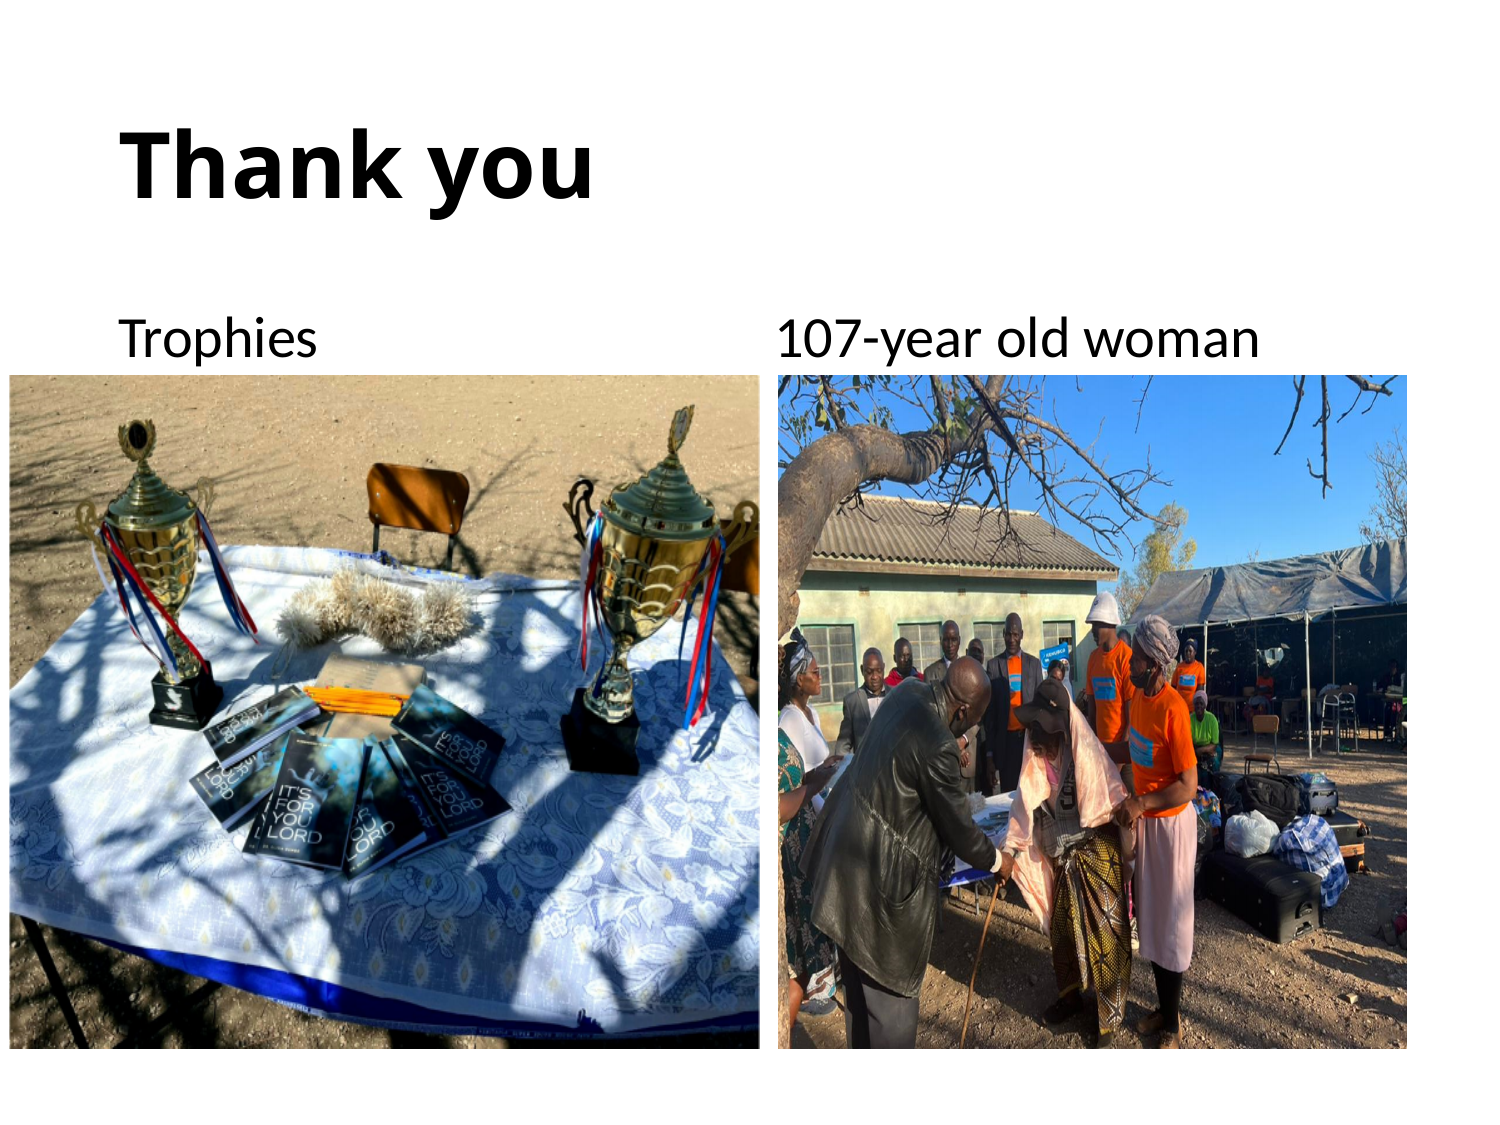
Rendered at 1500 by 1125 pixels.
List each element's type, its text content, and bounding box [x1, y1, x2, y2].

list Trophies [103, 299, 741, 375]
picture [9, 375, 760, 1049]
title Thank you [103, 59, 1397, 278]
list 107-year old woman [759, 299, 1397, 1014]
picture [778, 375, 1407, 1049]
